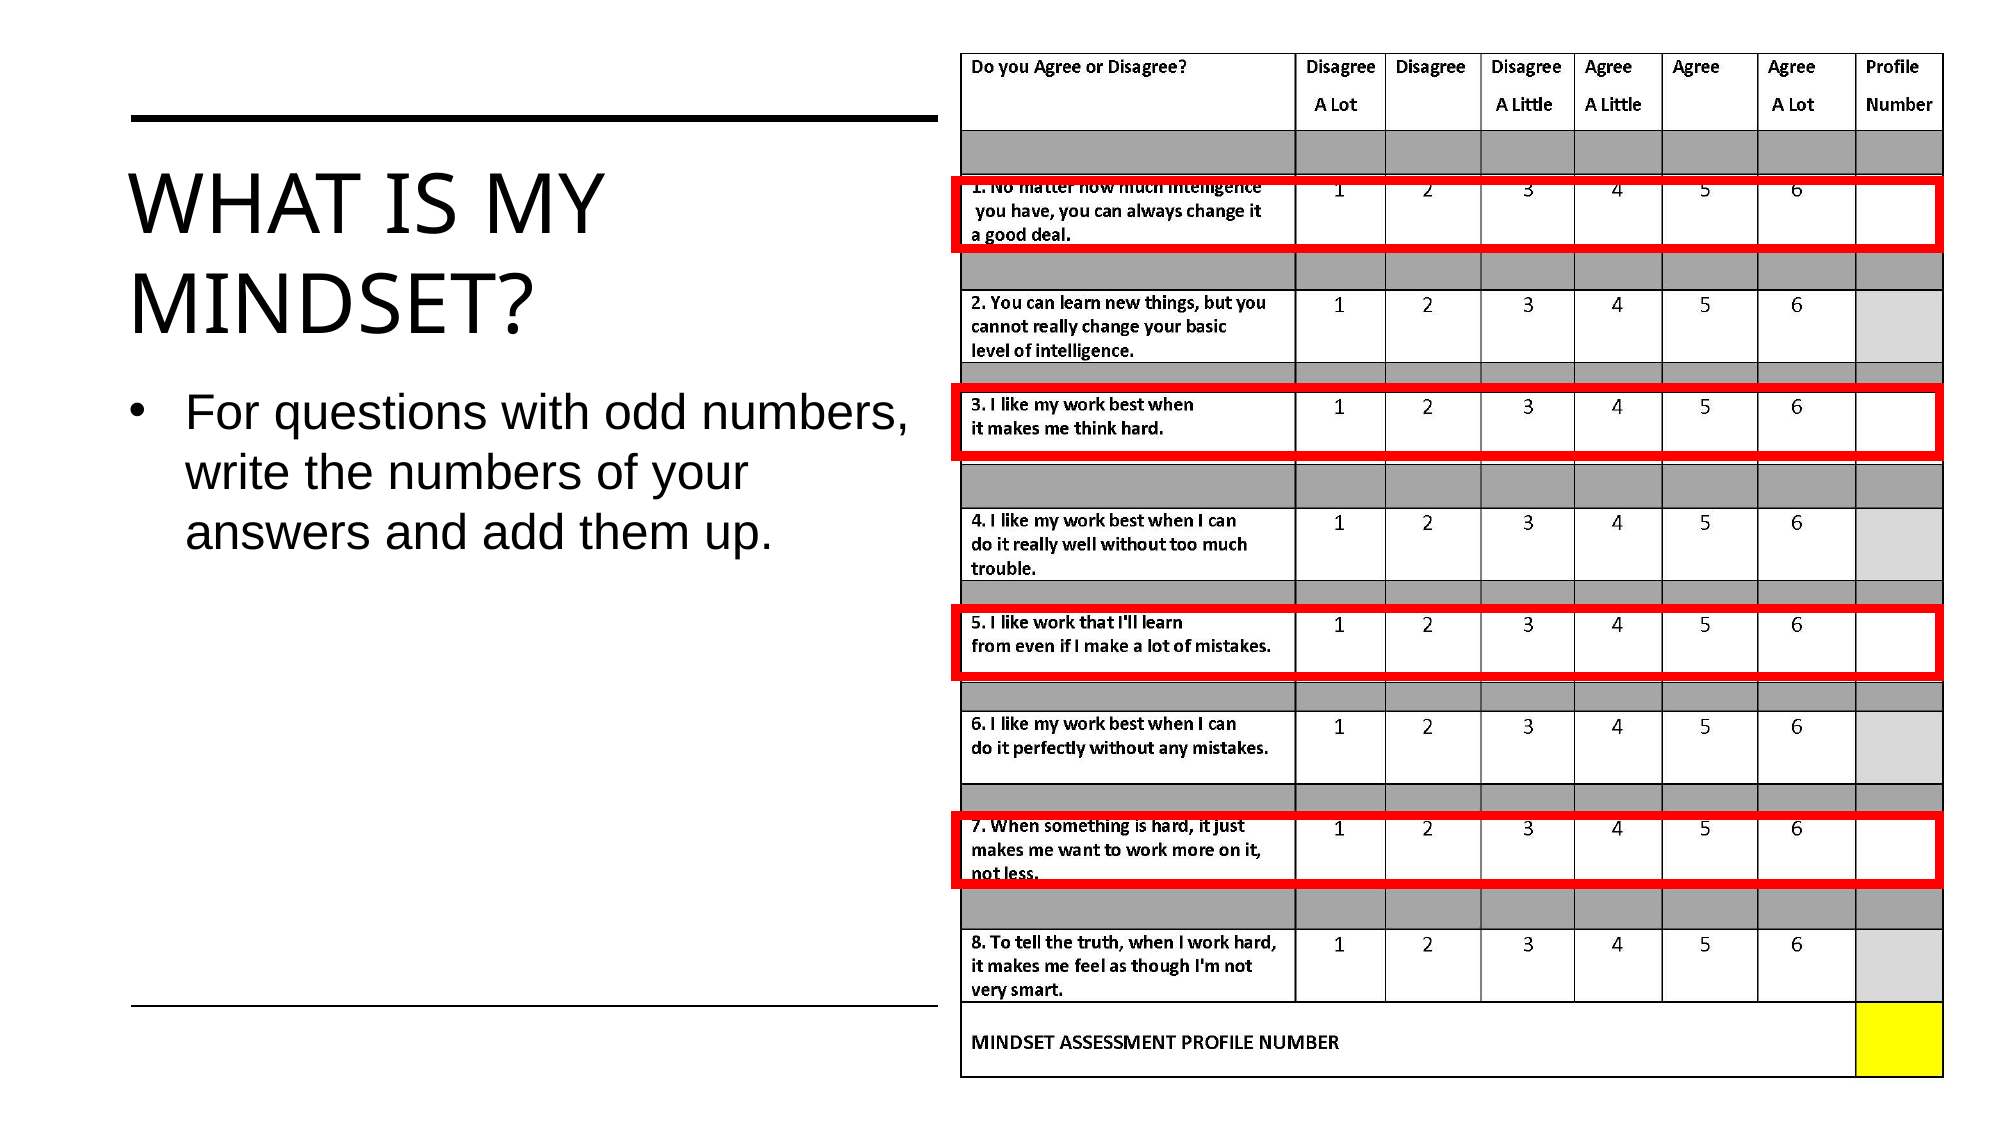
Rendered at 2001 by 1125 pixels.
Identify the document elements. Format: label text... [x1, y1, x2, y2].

title WHAT IS MY MINDSET? [112, 143, 955, 372]
picture [955, 41, 1954, 1084]
subtitle For questions with odd numbers, write the numbers of your answers and add them up. [114, 371, 936, 950]
